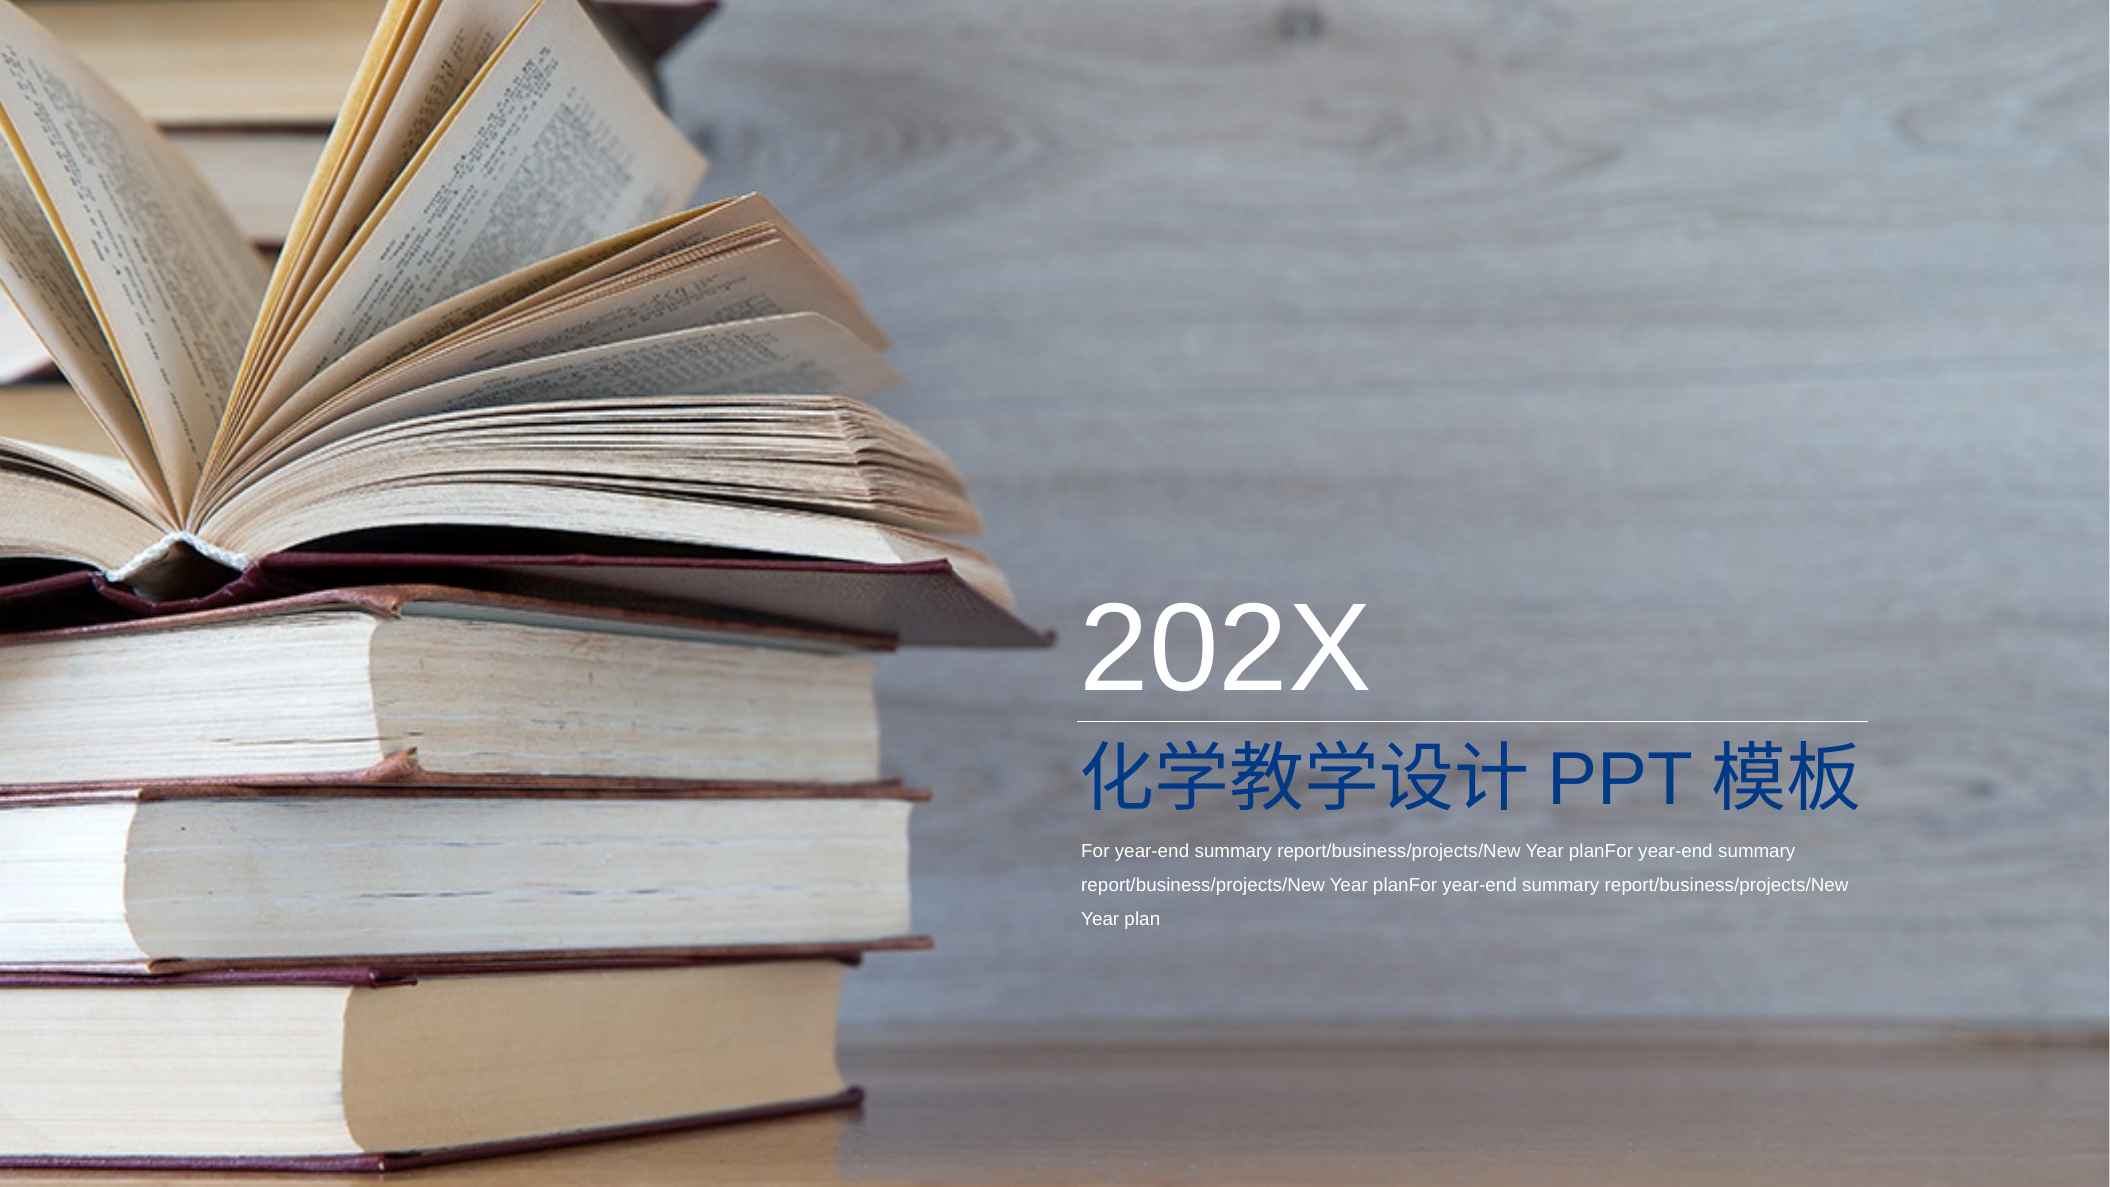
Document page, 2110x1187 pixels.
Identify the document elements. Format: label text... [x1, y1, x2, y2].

text_box [0, 0, 2110, 1187]
text_box 化学教学设计ppt模板 [1065, 721, 1916, 827]
text_box 202X [1065, 557, 1444, 723]
text_box For year-end summary report/business/projects/New Year planFor year-end summary report/business/projects/New Year planFor year-end summary report/business/projects/New Year plan [1066, 827, 1869, 937]
